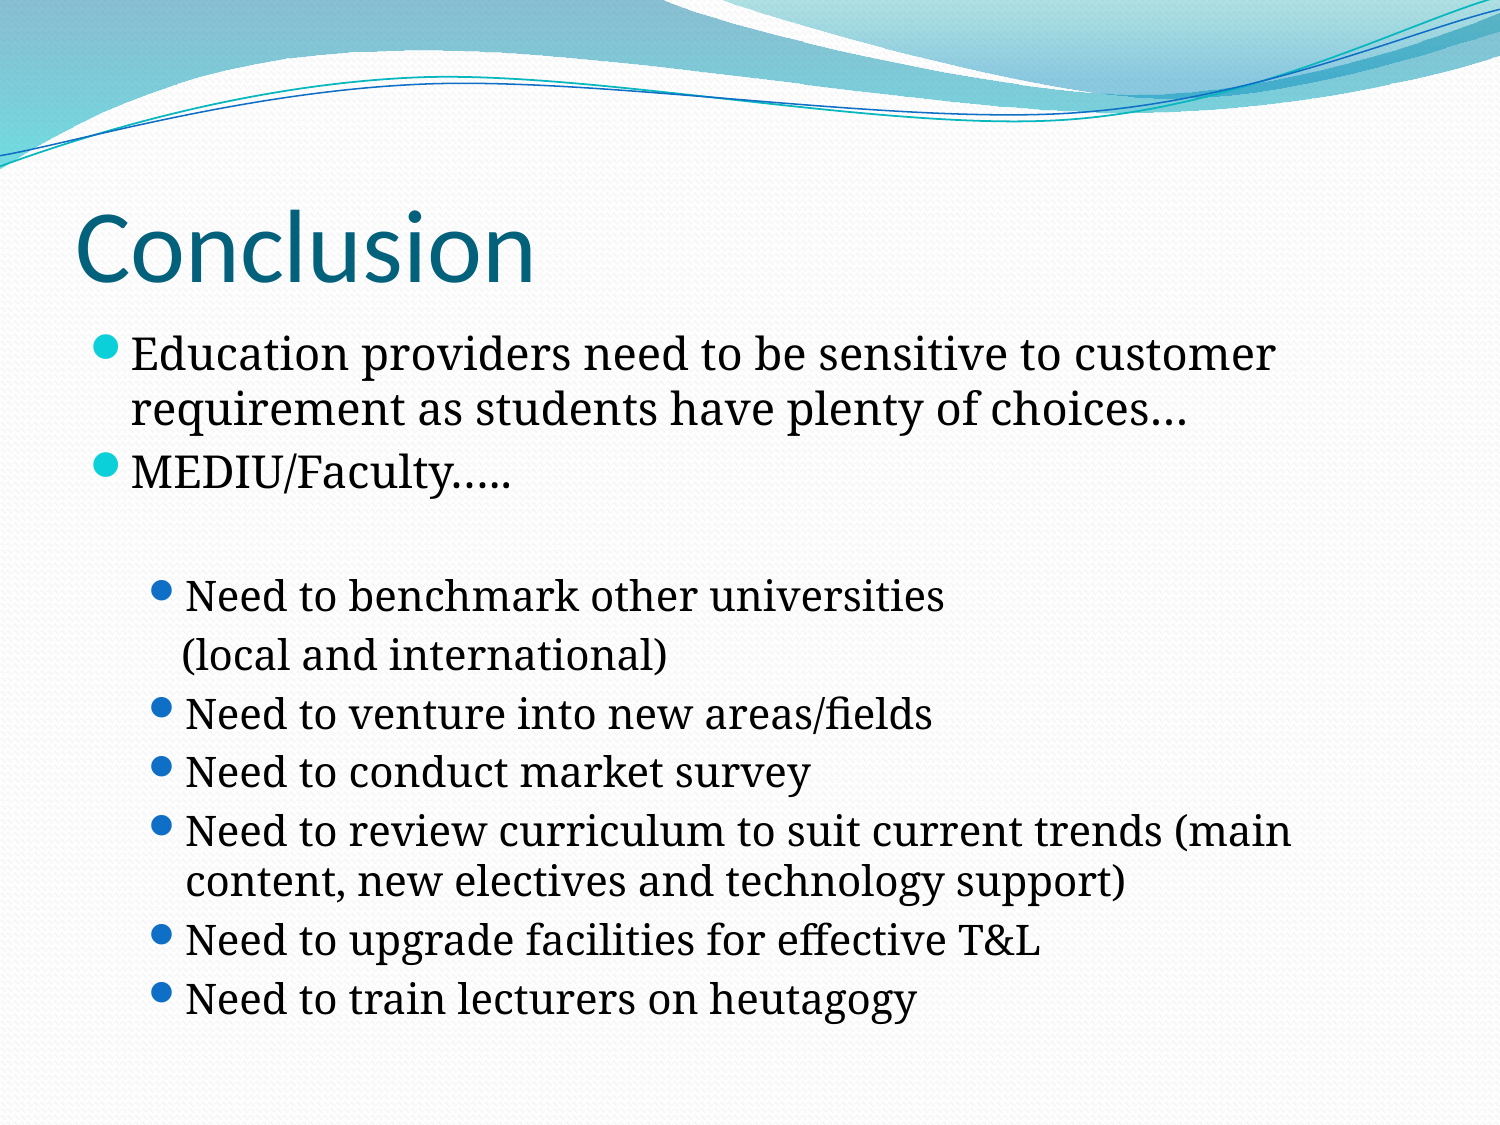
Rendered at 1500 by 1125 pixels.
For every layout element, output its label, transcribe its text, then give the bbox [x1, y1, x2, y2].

list Education providers need to be sensitive to customer requirement as students have plenty of choices… MEDIU/Faculty….. Need to benchmark other universities (local and international) Need to venture into new areas/fields Need to conduct market survey Need to review curriculum to suit current trends (main content, new electives and technology support) Need to upgrade facilities for effective T&L Need to train lecturers on heutagogy [75, 317, 1425, 1038]
title Conclusion [75, 115, 1425, 303]
